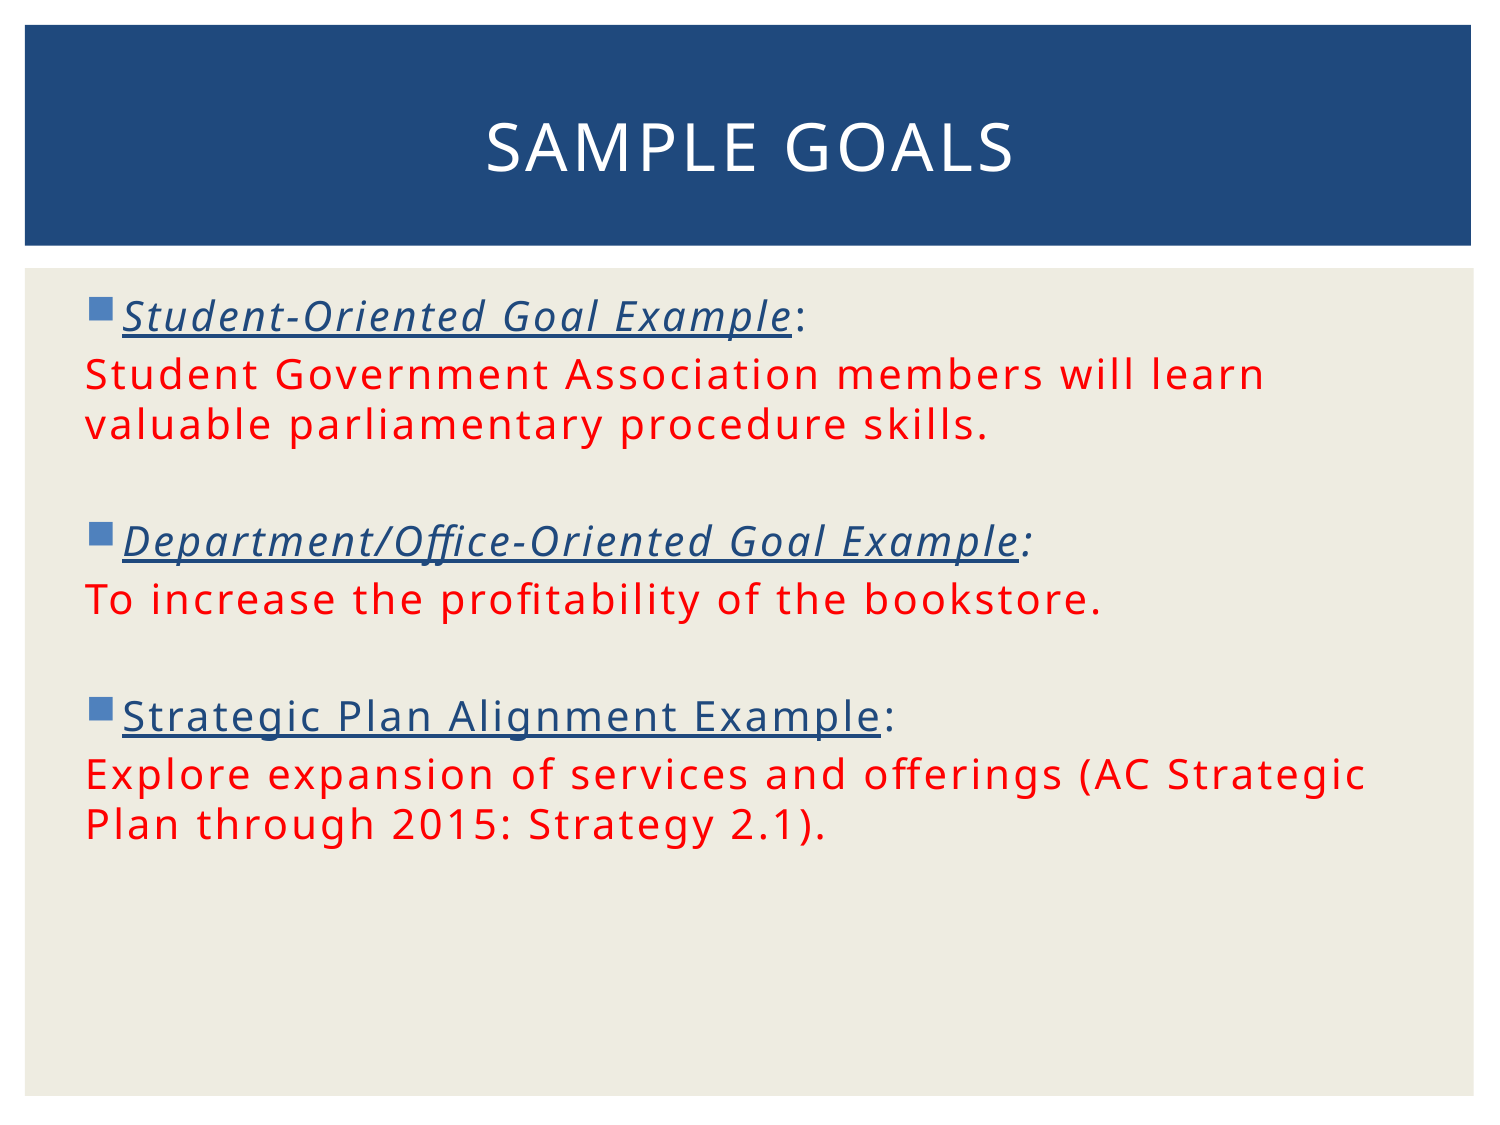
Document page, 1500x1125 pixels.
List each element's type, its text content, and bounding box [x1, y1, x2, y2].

title Sample GoalS [62, 58, 1438, 232]
list Student-Oriented Goal Example: Student Government Association members will learn valuable parliamentary procedure skills. Department/Office-Oriented Goal Example: To increase the profitability of the bookstore. Strategic Plan Alignment Example: Explore expansion of services and offerings (AC Strategic Plan through 2015: Strategy 2.1). [62, 281, 1442, 1005]
